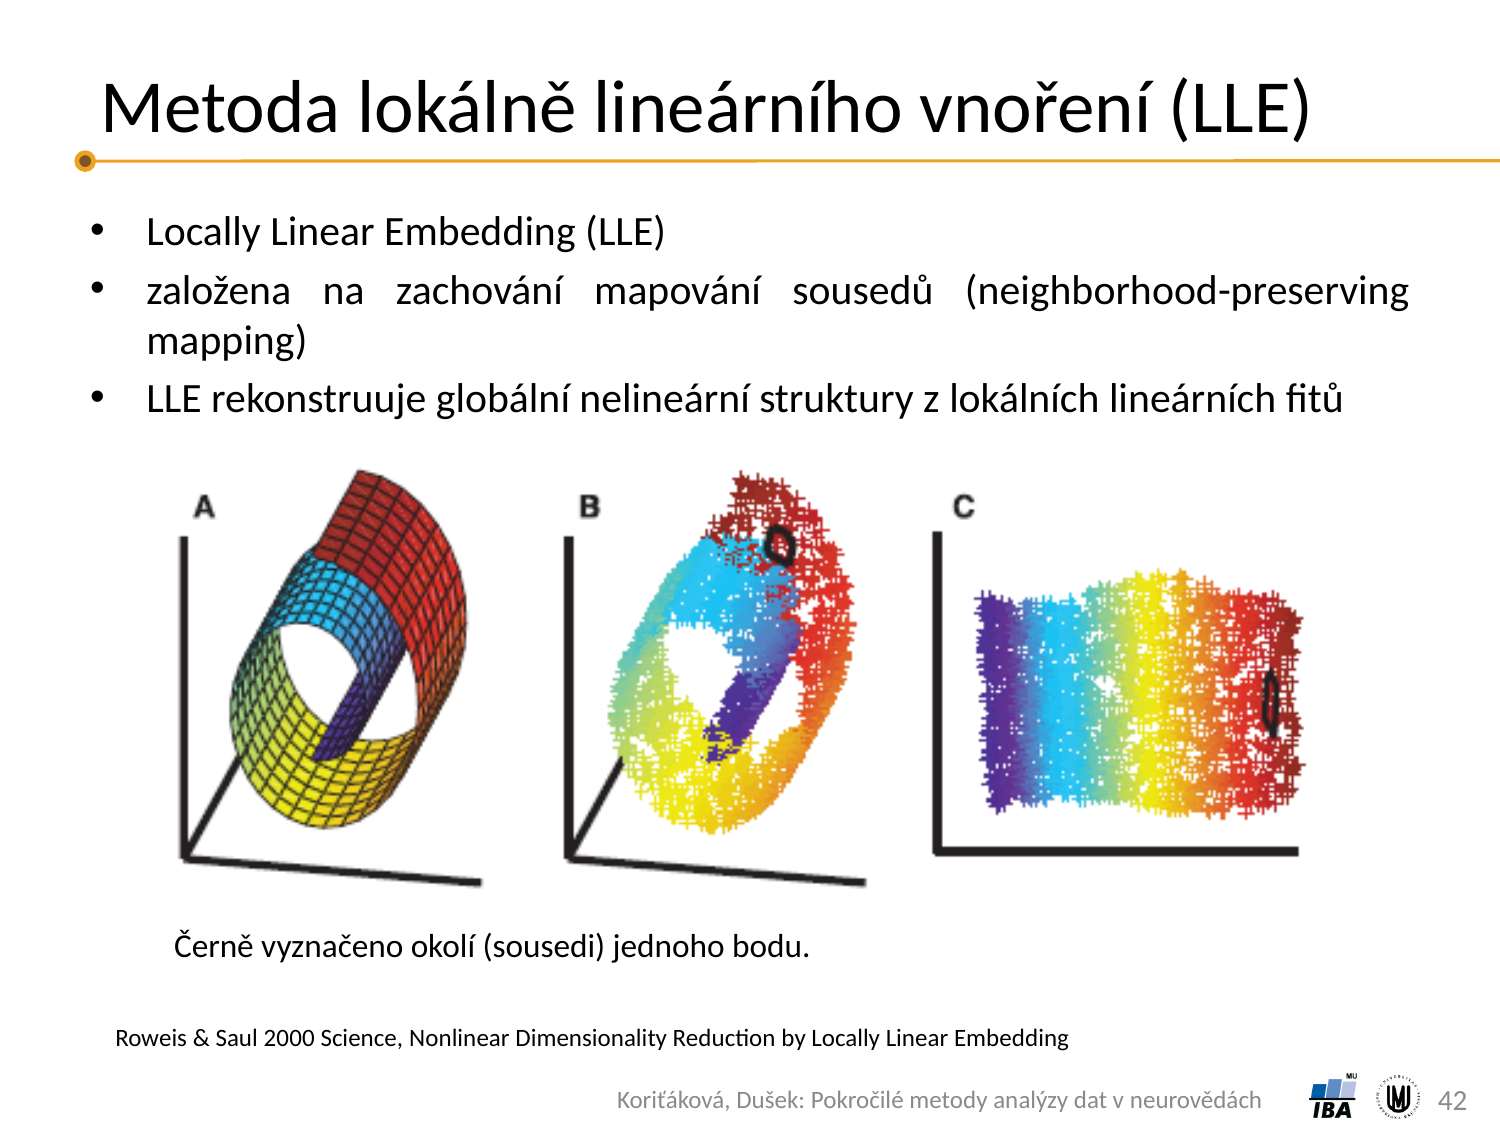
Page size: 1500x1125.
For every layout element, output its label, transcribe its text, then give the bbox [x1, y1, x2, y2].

text_box Roweis & Saul 2000 Science, Nonlinear Dimensionality Reduction by Locally Linear Embedding [100, 999, 1451, 1073]
text_box Černě vyznačeno okolí (sousedi) jednoho bodu. [159, 916, 939, 972]
title Metoda lokálně lineárního vnoření (LLE) [85, 45, 1425, 161]
picture [135, 432, 1353, 906]
list Locally Linear Embedding (LLE) založena na zachování mapování sousedů (neighborhood-preserving mapping) LLE rekonstruuje globální nelineární struktury z lokálních lineárních fitů [75, 168, 1425, 965]
slide_number 42 [1132, 1072, 1483, 1125]
